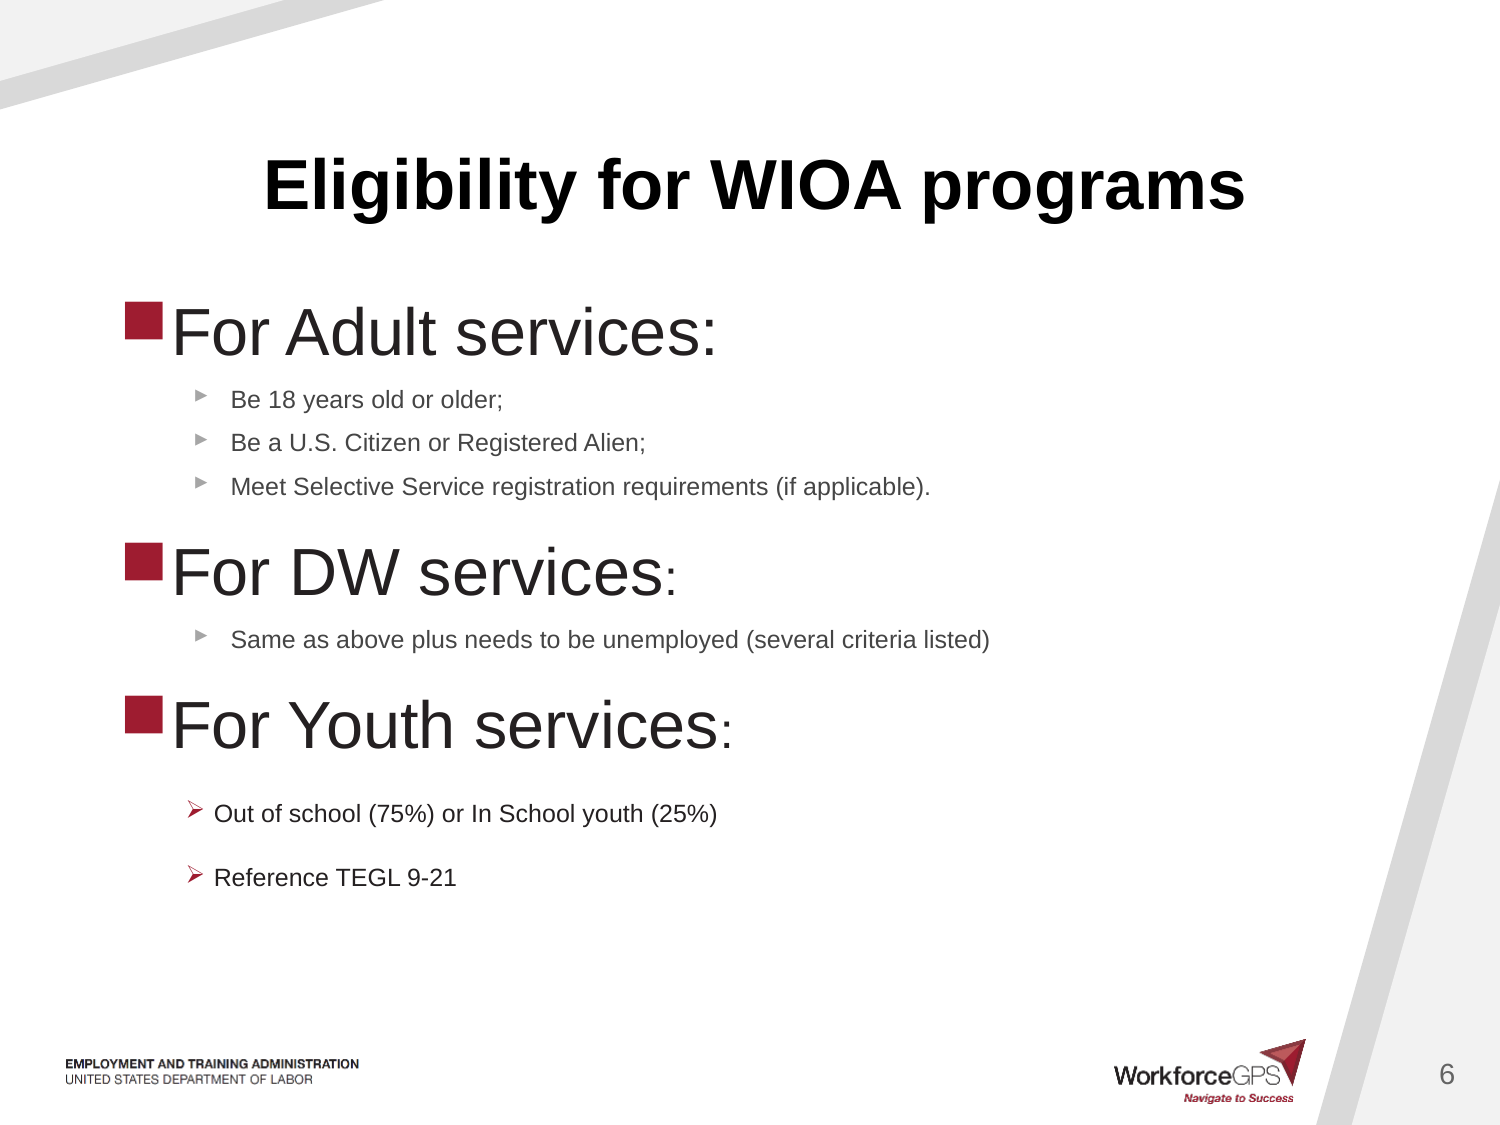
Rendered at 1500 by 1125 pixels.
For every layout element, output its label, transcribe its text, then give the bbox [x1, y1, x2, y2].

slide_number 6 [1260, 1042, 1471, 1103]
title Eligibility for WIOA programs [103, 59, 1409, 233]
picture [1112, 1038, 1308, 1105]
picture [59, 1053, 370, 1092]
list For Adult services: Be 18 years old or older; Be a U.S. Citizen or Registered Alien; Meet Selective Service registration requirements (if applicable). For DW services: Same as above plus needs to be unemployed (several criteria listed) For Youth services: Out of school (75%) or In School youth (25%) Reference TEGL 9-21 [103, 290, 1409, 1014]
